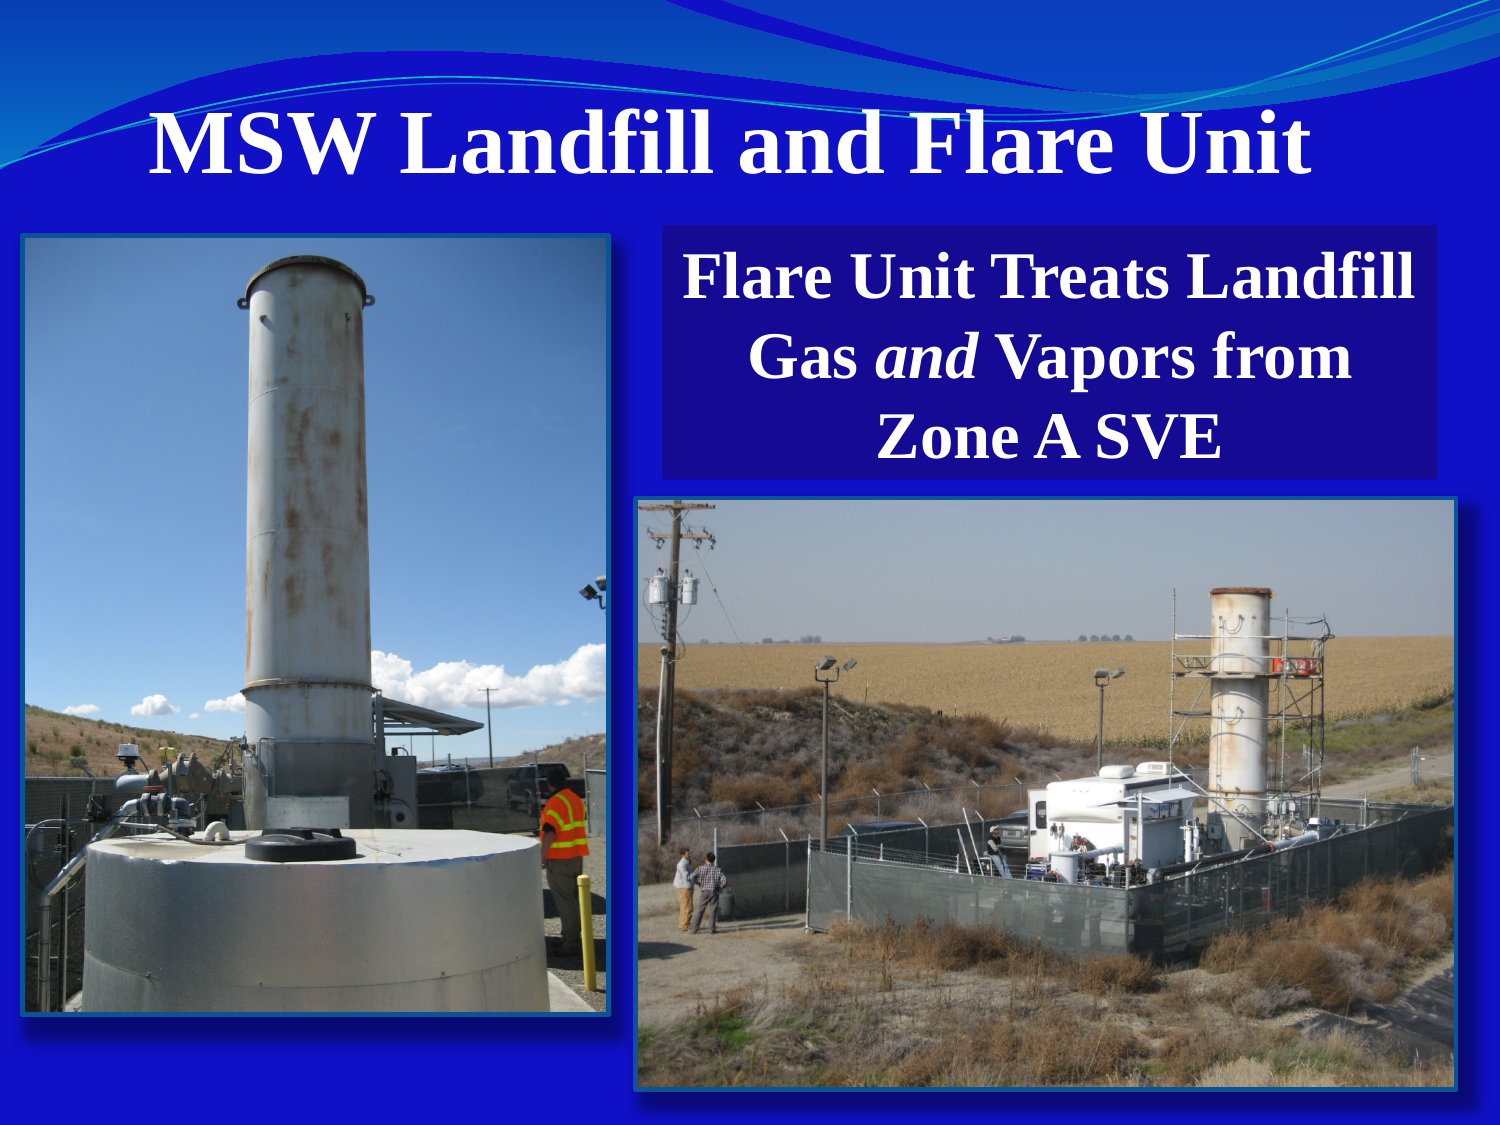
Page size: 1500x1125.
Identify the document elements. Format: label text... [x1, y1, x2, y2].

picture [24, 237, 607, 1013]
text_box Flare Unit Treats Landfill Gas and Vapors from Zone A SVE [662, 224, 1438, 480]
text_box MSW Landfill and Flare Unit [62, 74, 1400, 200]
picture [637, 499, 1455, 1088]
